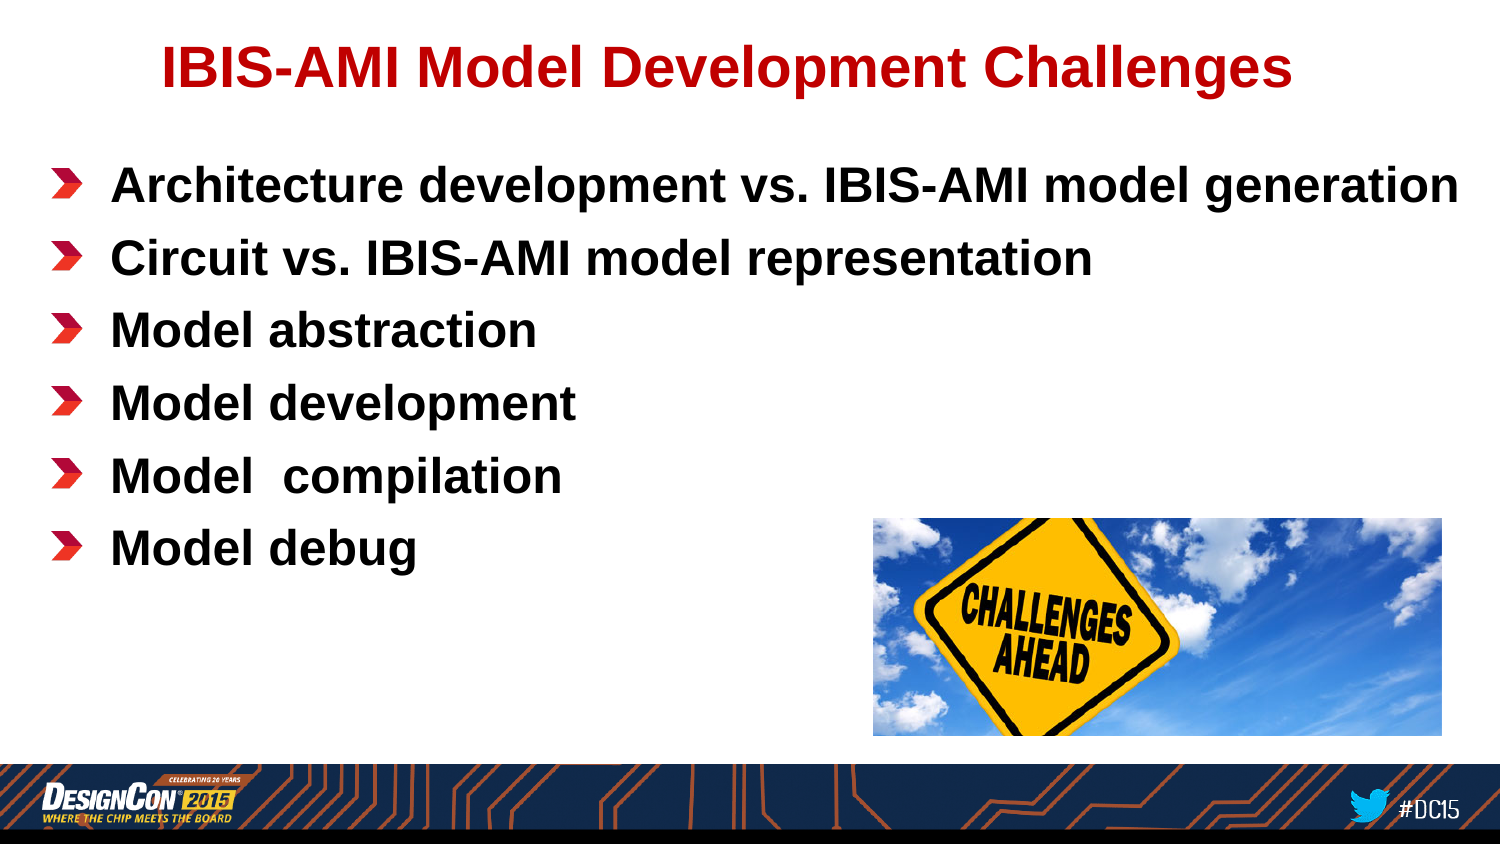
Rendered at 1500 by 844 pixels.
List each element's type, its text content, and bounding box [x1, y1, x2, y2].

text_box Architecture development vs. IBIS-AMI model generation Circuit vs. IBIS-AMI model representation Model abstraction Model development Model compilation Model debug [50, 145, 1479, 689]
text_box IBIS-AMI Model Development Challenges [146, 21, 1354, 86]
picture [0, 0, 1500, 844]
